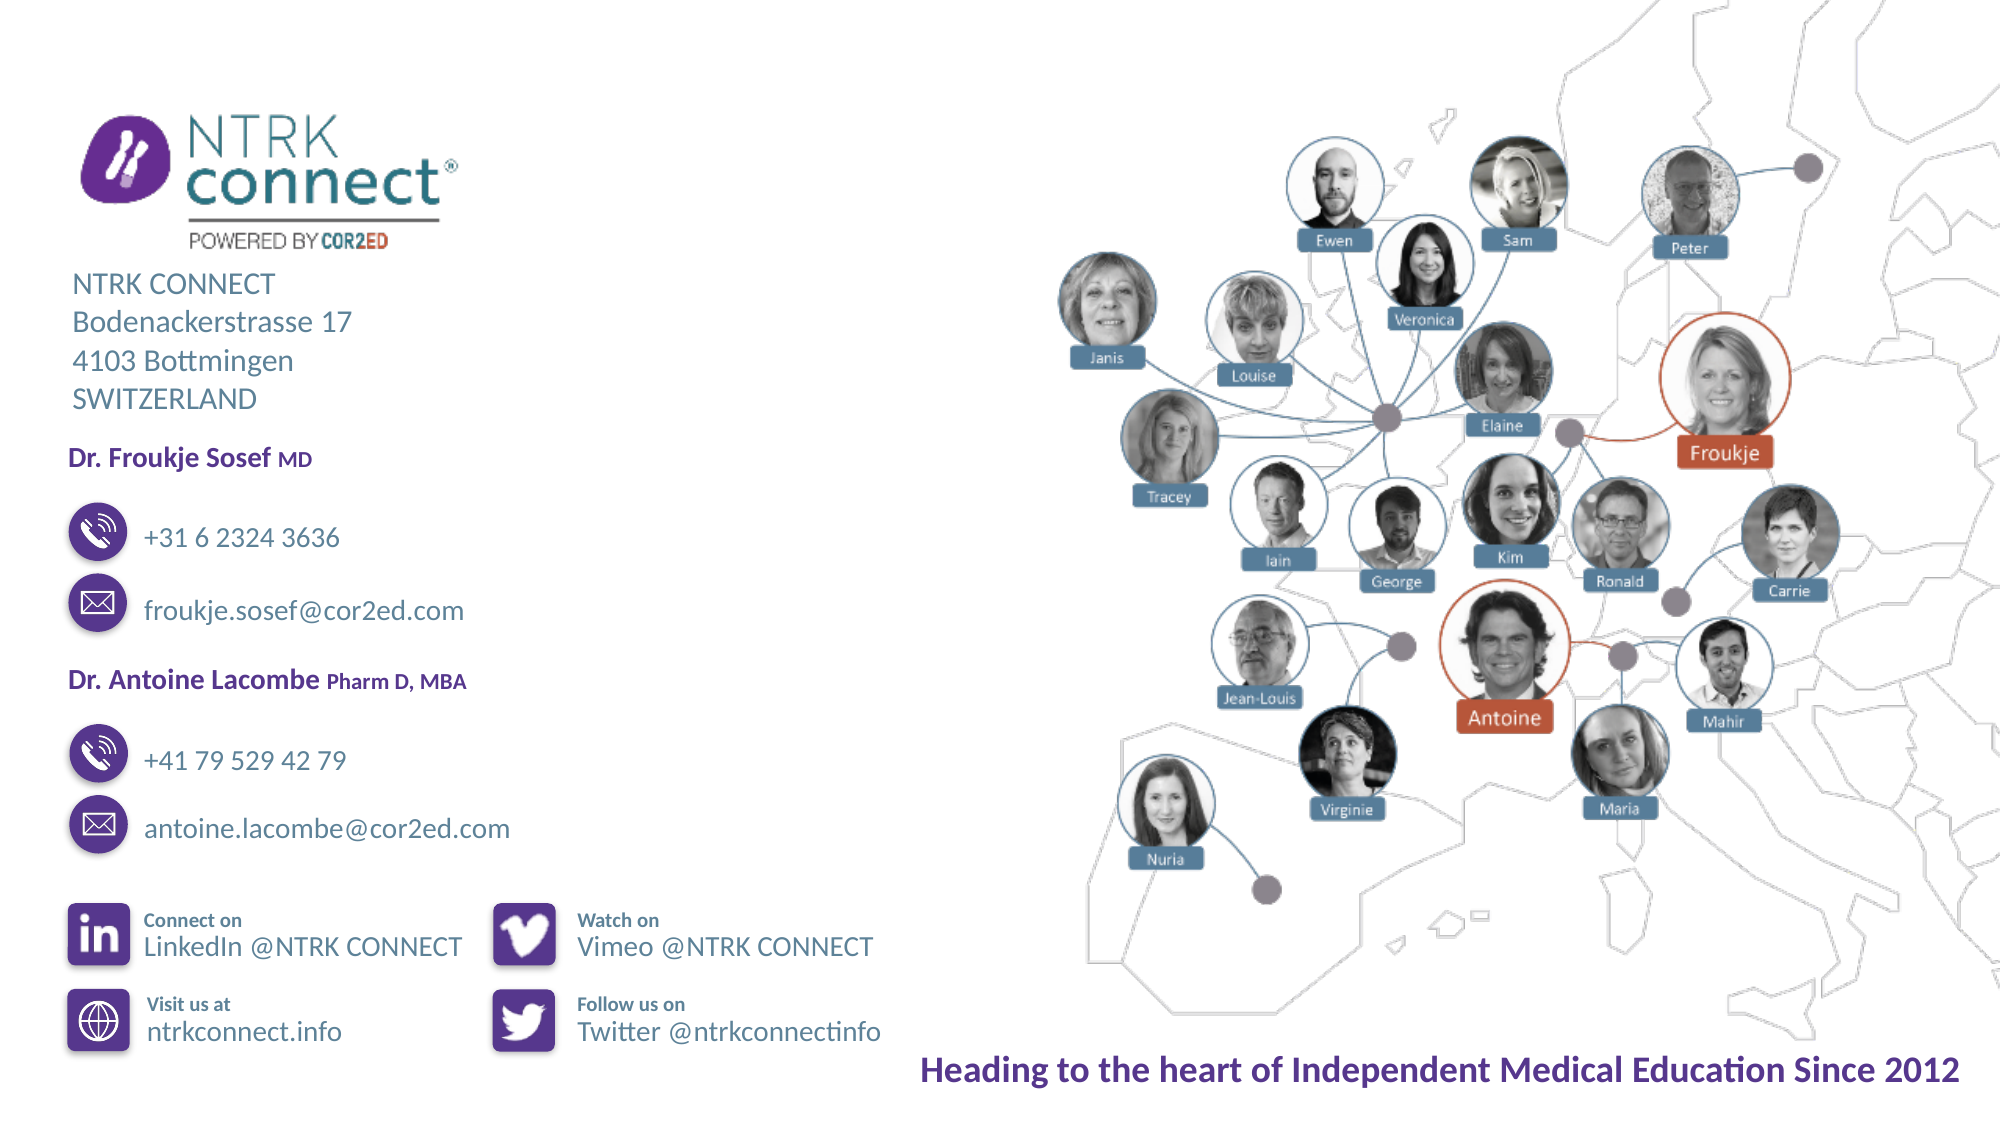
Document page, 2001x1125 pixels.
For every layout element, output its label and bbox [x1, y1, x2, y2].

picture [500, 998, 547, 1045]
picture [72, 505, 124, 557]
picture [79, 804, 119, 844]
picture [53, 96, 477, 268]
picture [77, 582, 118, 623]
picture [73, 995, 124, 1047]
picture [997, 0, 2000, 1125]
picture [73, 727, 124, 779]
